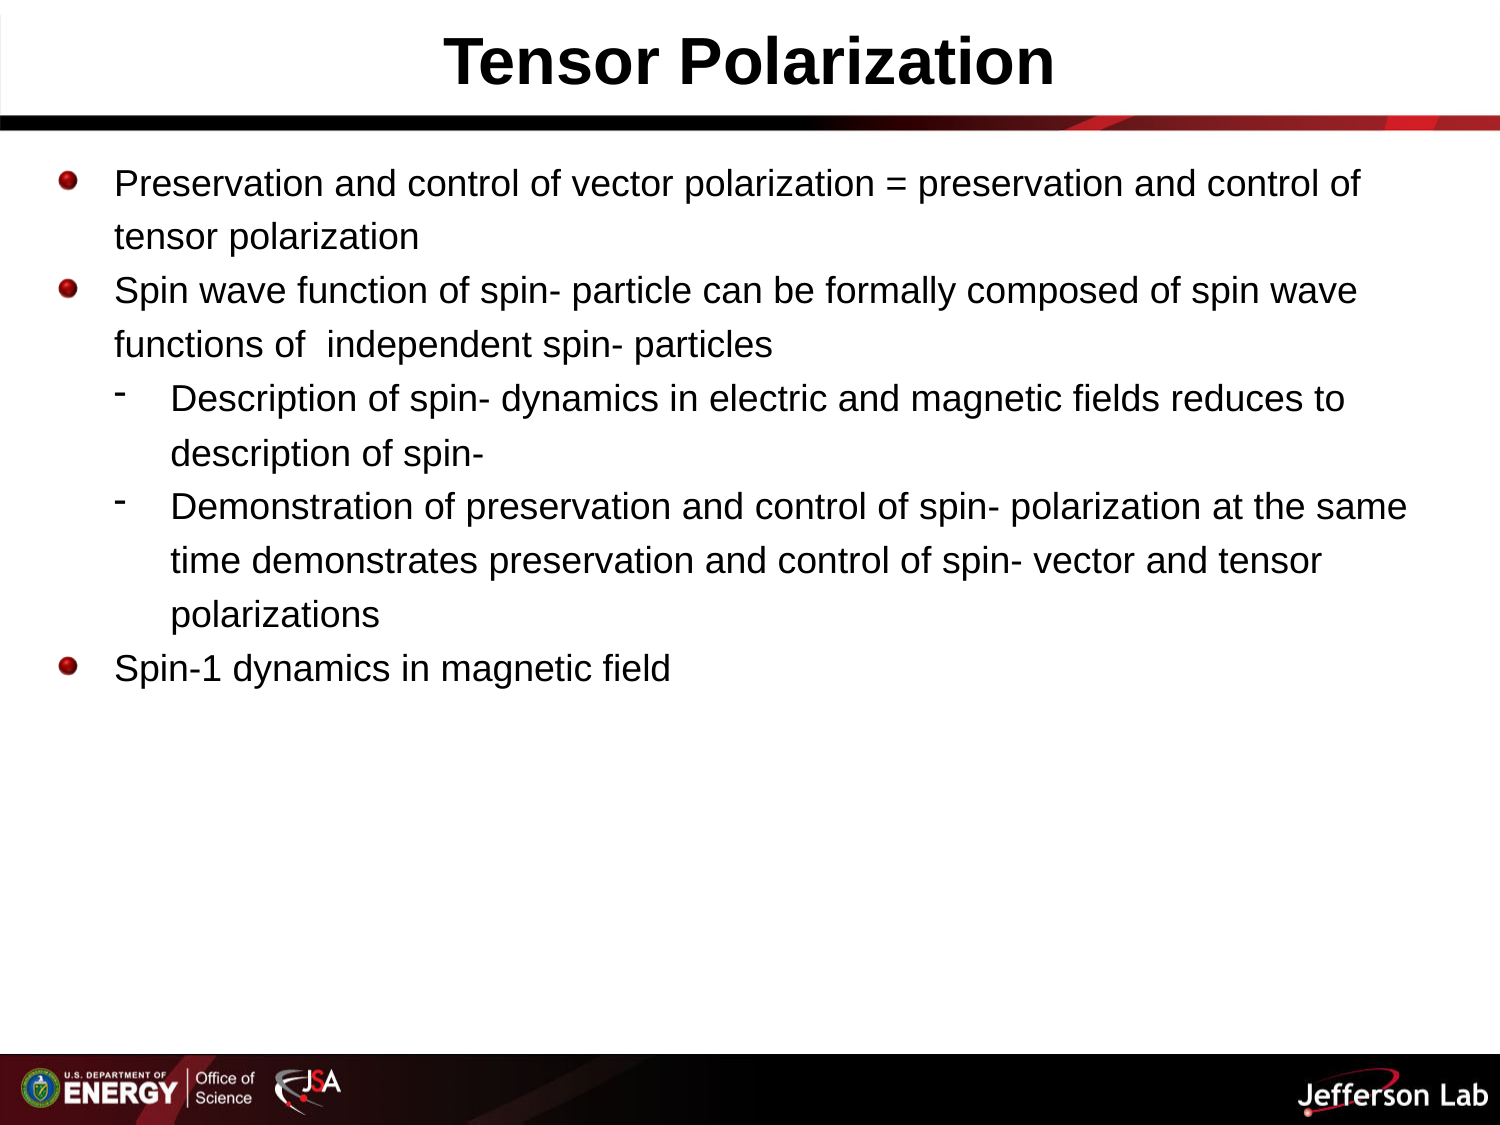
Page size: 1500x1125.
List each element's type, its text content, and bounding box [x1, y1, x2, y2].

title Tensor Polarization [75, 0, 1425, 116]
picture [0, 0, 1500, 1125]
